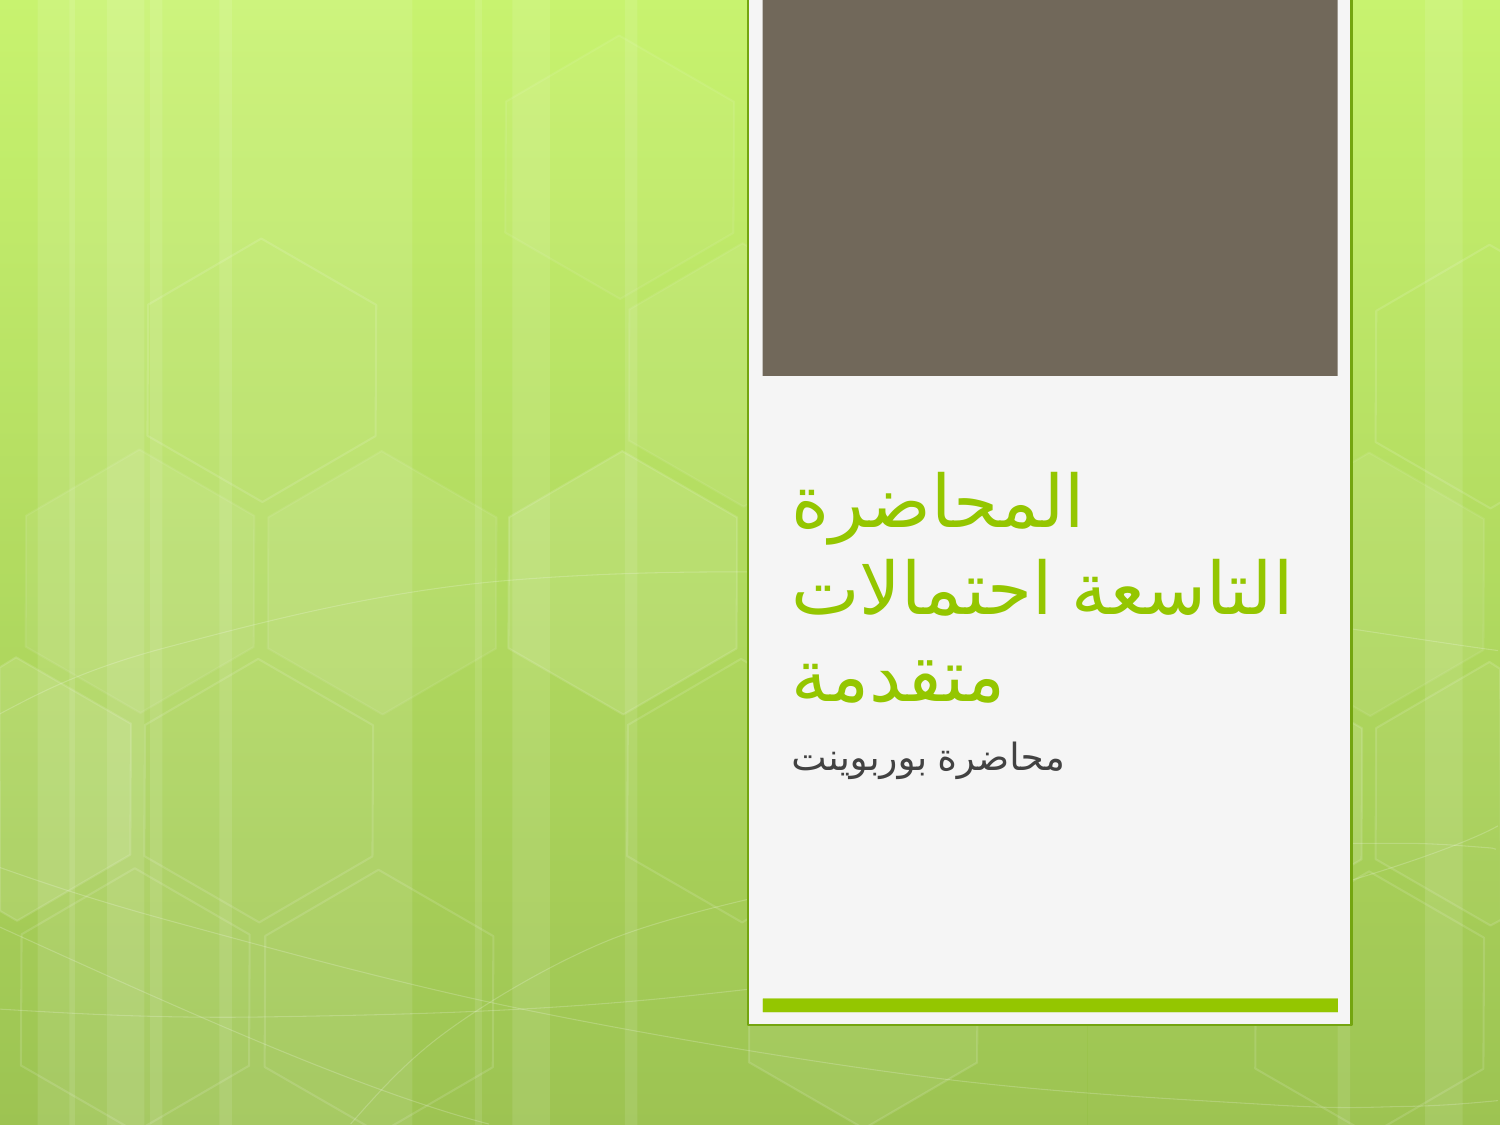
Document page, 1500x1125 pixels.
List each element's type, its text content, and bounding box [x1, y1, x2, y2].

subtitle محاضرة بوربوينت [776, 725, 1320, 933]
title المحاضرة التاسعة احتمالات متقدمة [776, 444, 1320, 724]
